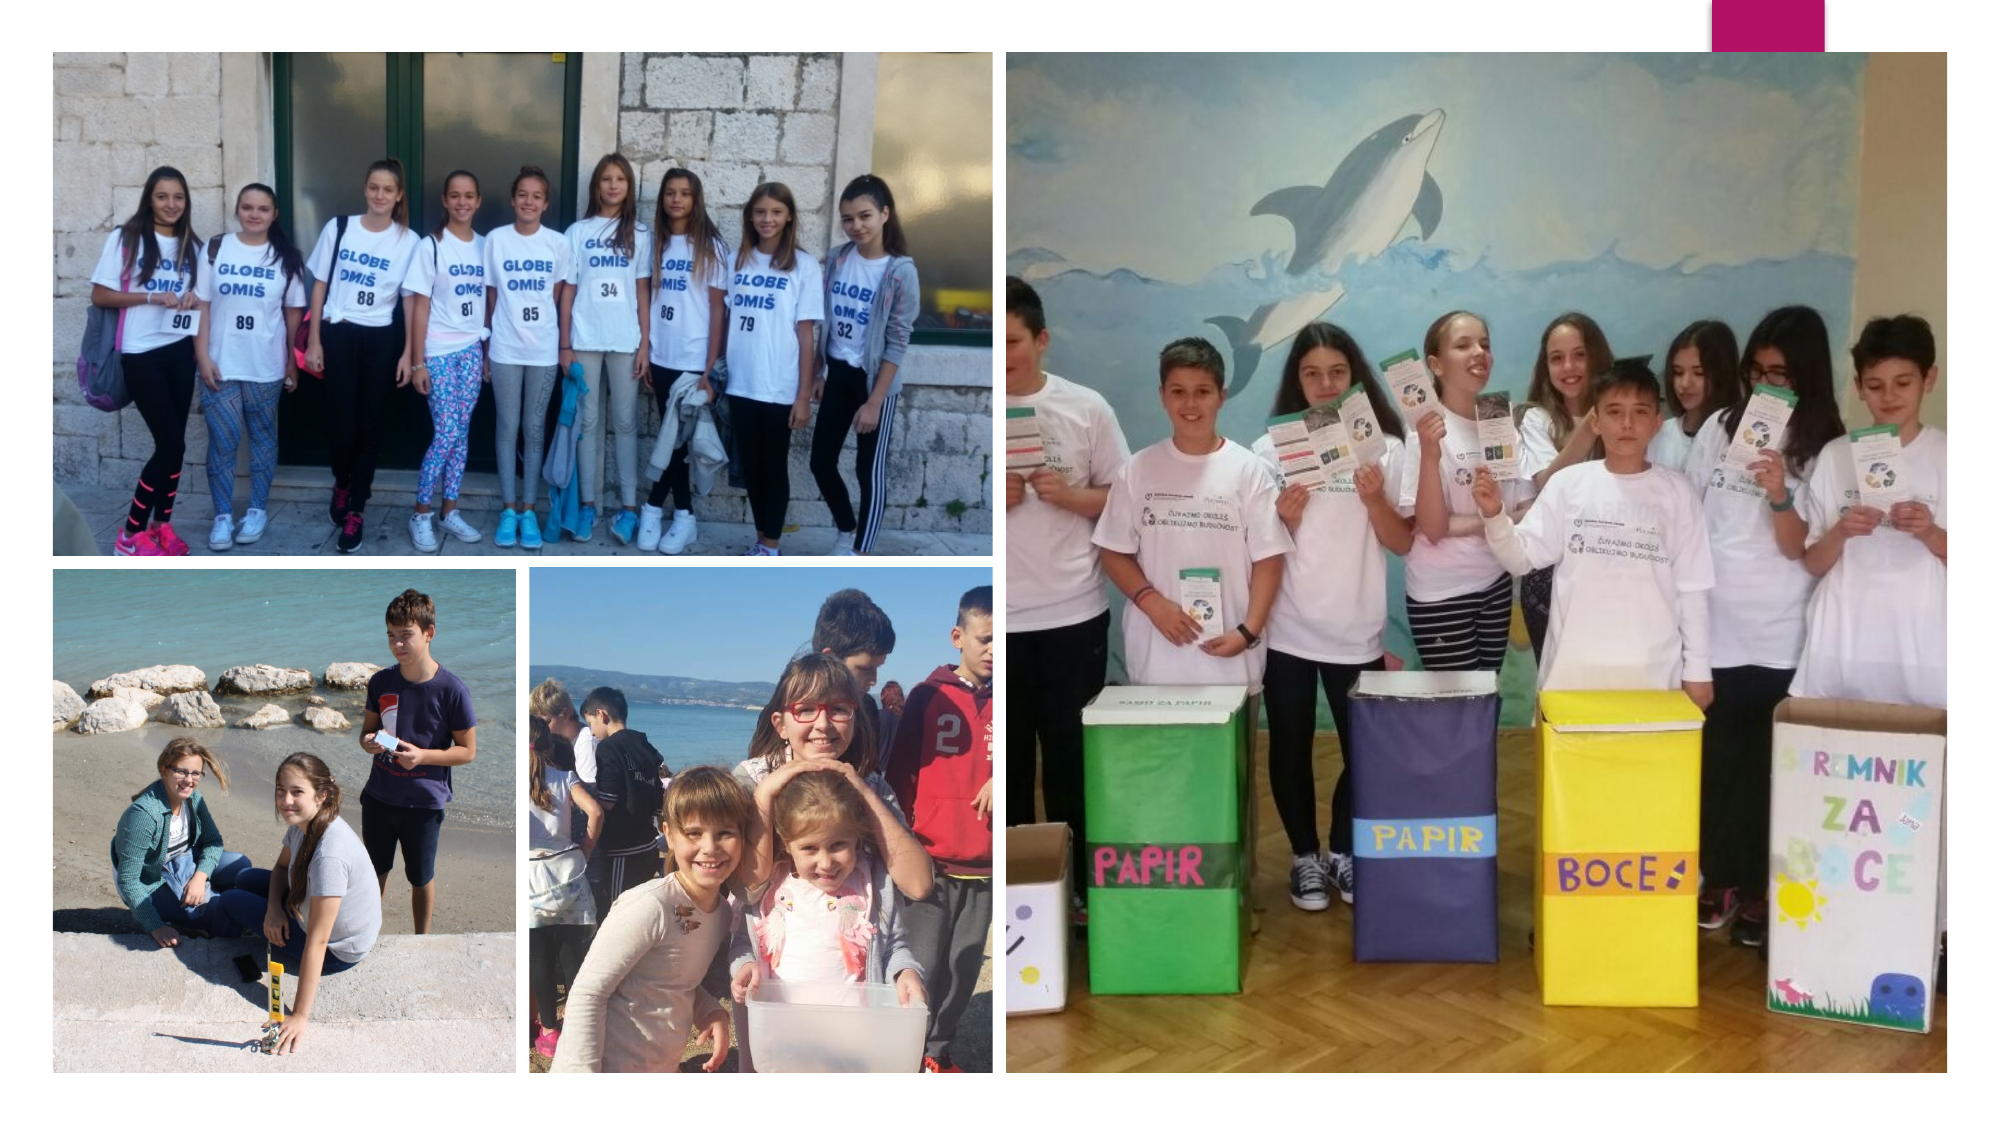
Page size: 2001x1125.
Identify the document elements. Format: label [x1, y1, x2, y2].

picture [1005, 52, 1948, 1073]
picture [52, 568, 517, 1073]
picture [529, 567, 993, 1073]
picture [52, 52, 993, 557]
